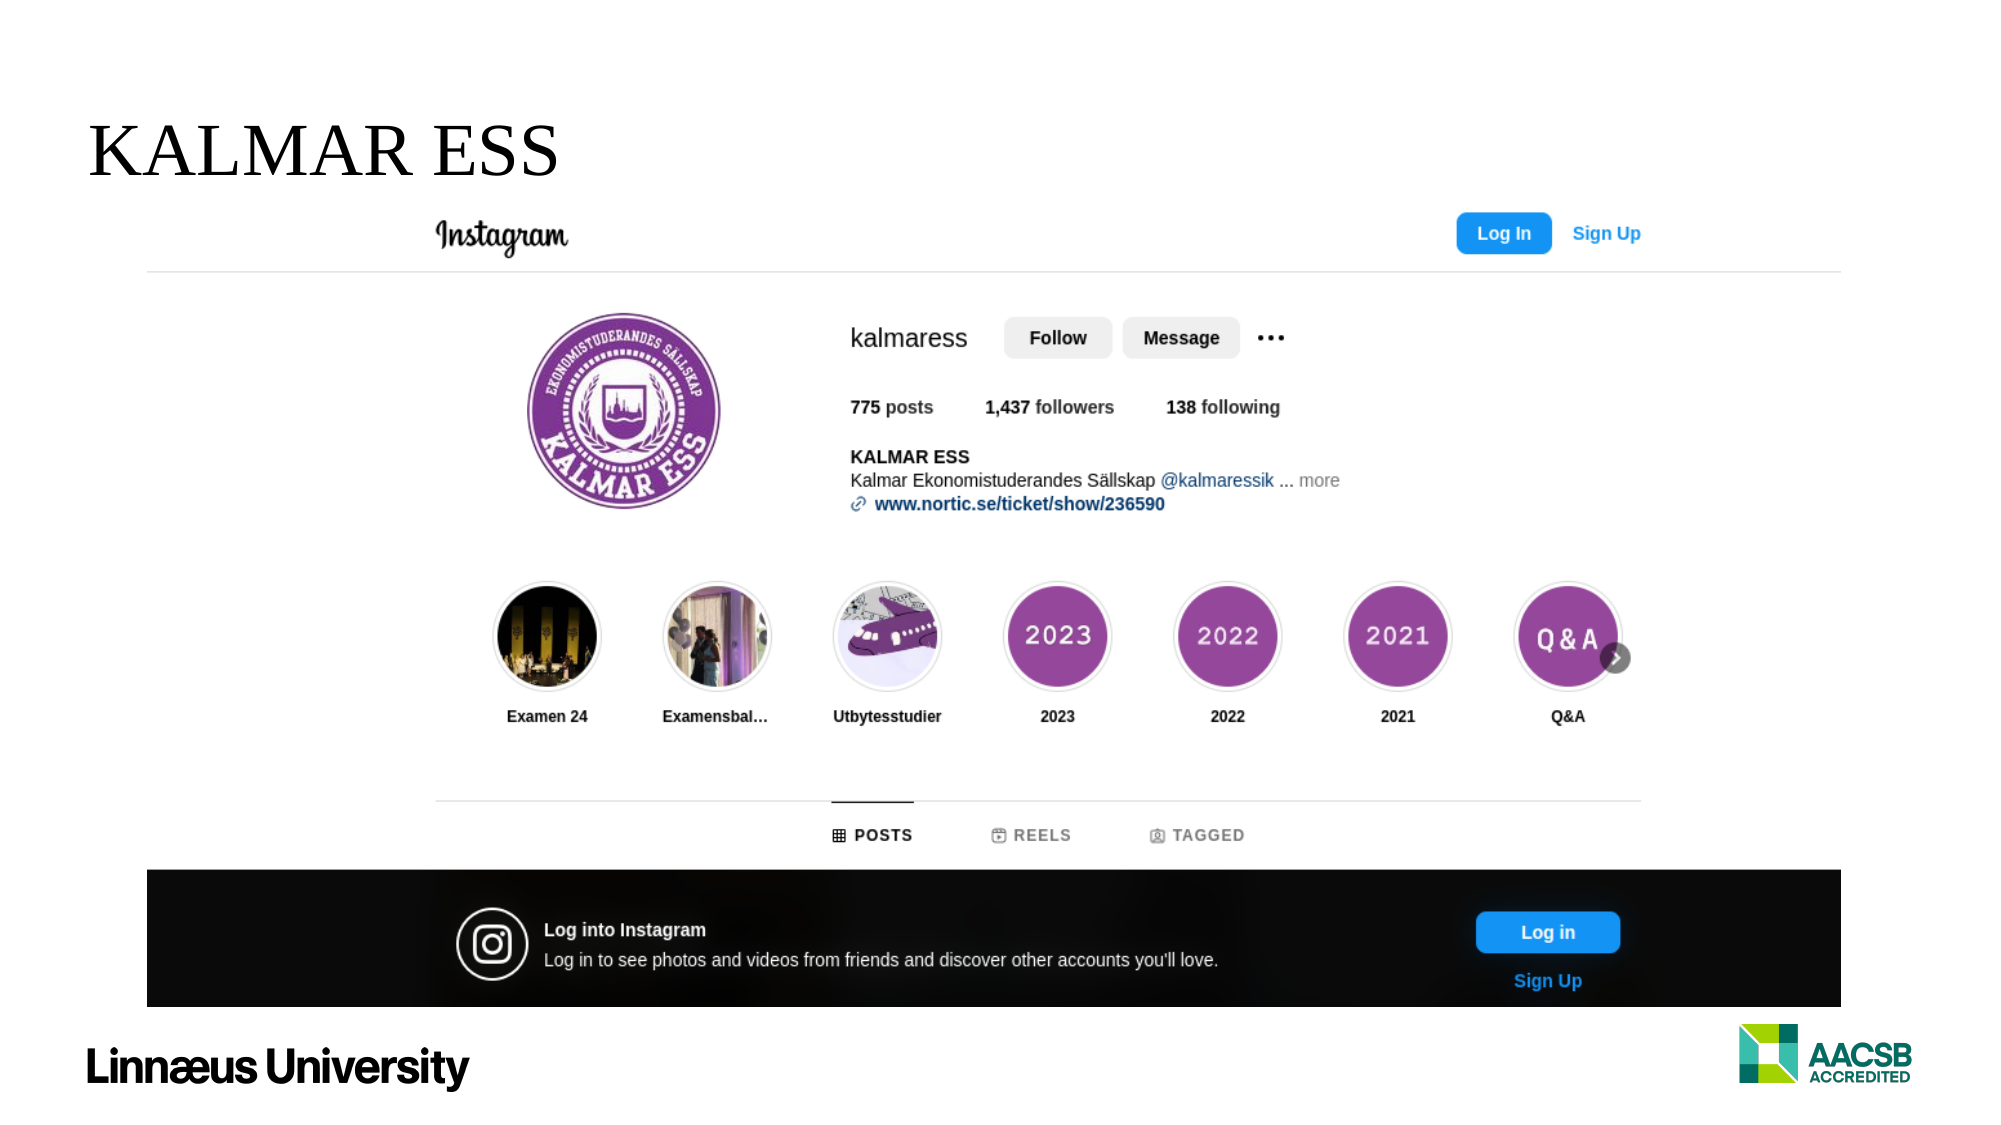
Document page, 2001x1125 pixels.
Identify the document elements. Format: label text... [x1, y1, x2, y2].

picture [85, 1047, 472, 1092]
title KALMAR ESS [88, 29, 1949, 262]
picture [147, 206, 1841, 1007]
picture [1739, 1024, 1912, 1083]
